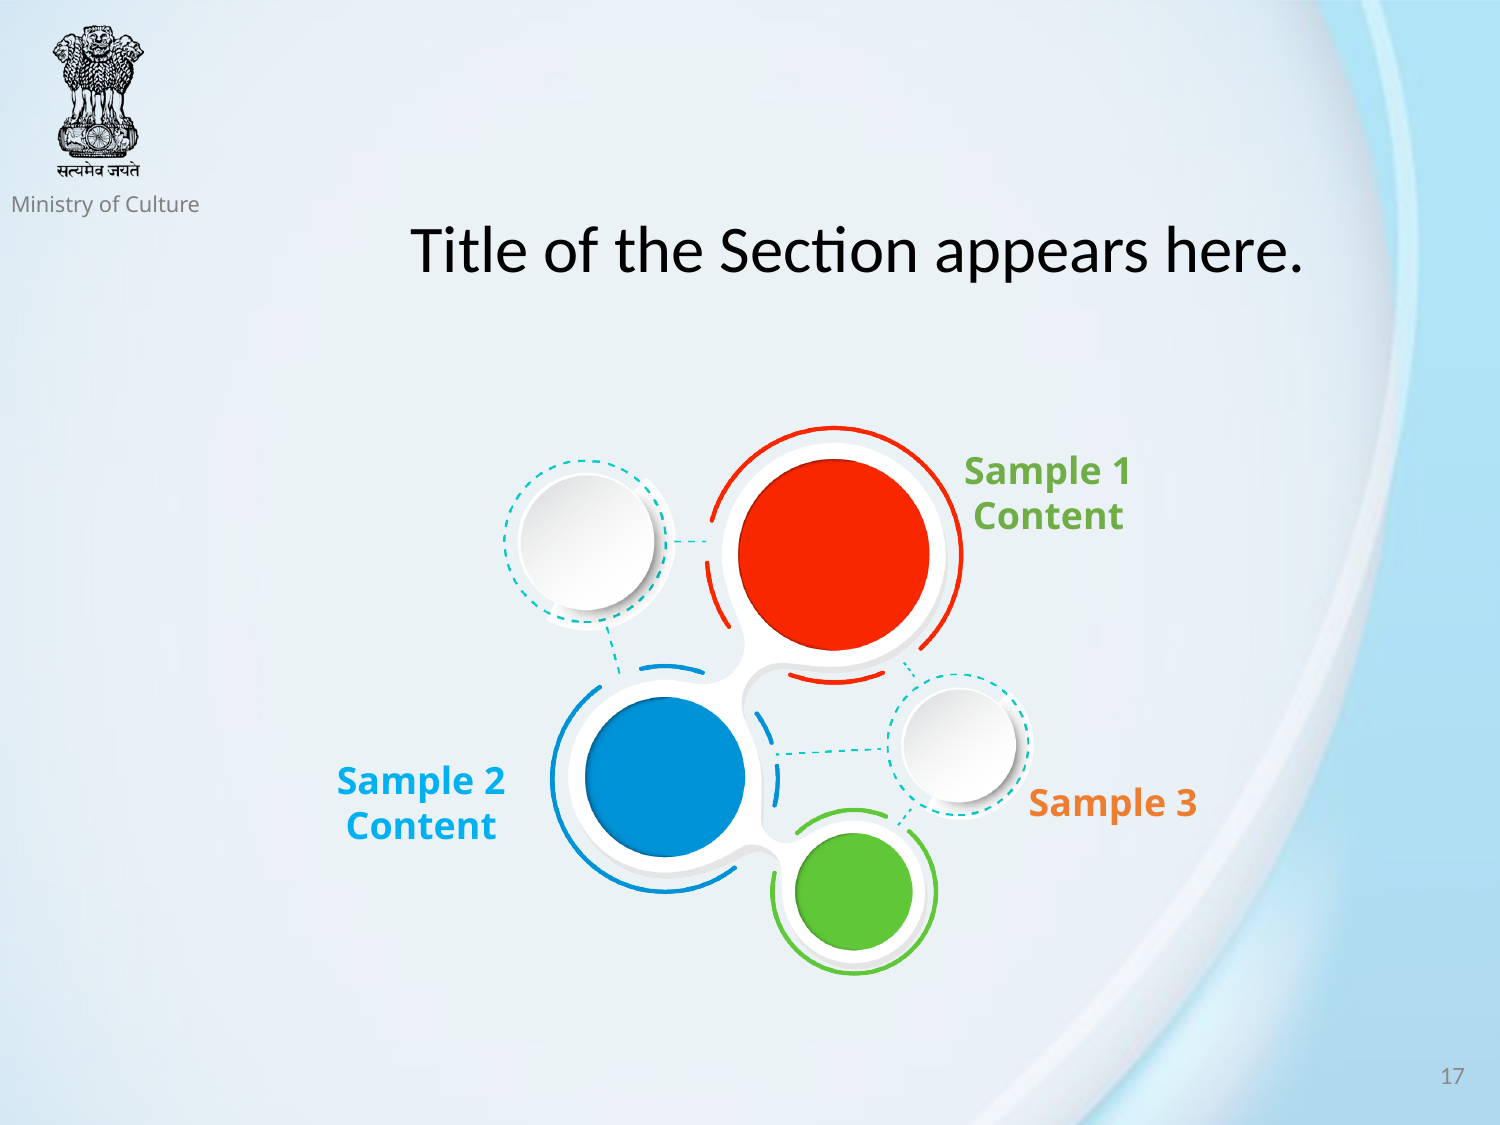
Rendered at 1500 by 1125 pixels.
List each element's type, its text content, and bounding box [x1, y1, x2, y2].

text_box Sample 2 Content [217, 749, 502, 855]
text_box Sample 3 [1034, 772, 1291, 892]
picture [51, 23, 144, 179]
text_box Title of the Section appears here. [395, 207, 1365, 327]
text_box Sample 1 Content [1034, 439, 1226, 545]
picture [502, 425, 1034, 976]
slide_number 17 [1142, 1044, 1481, 1105]
